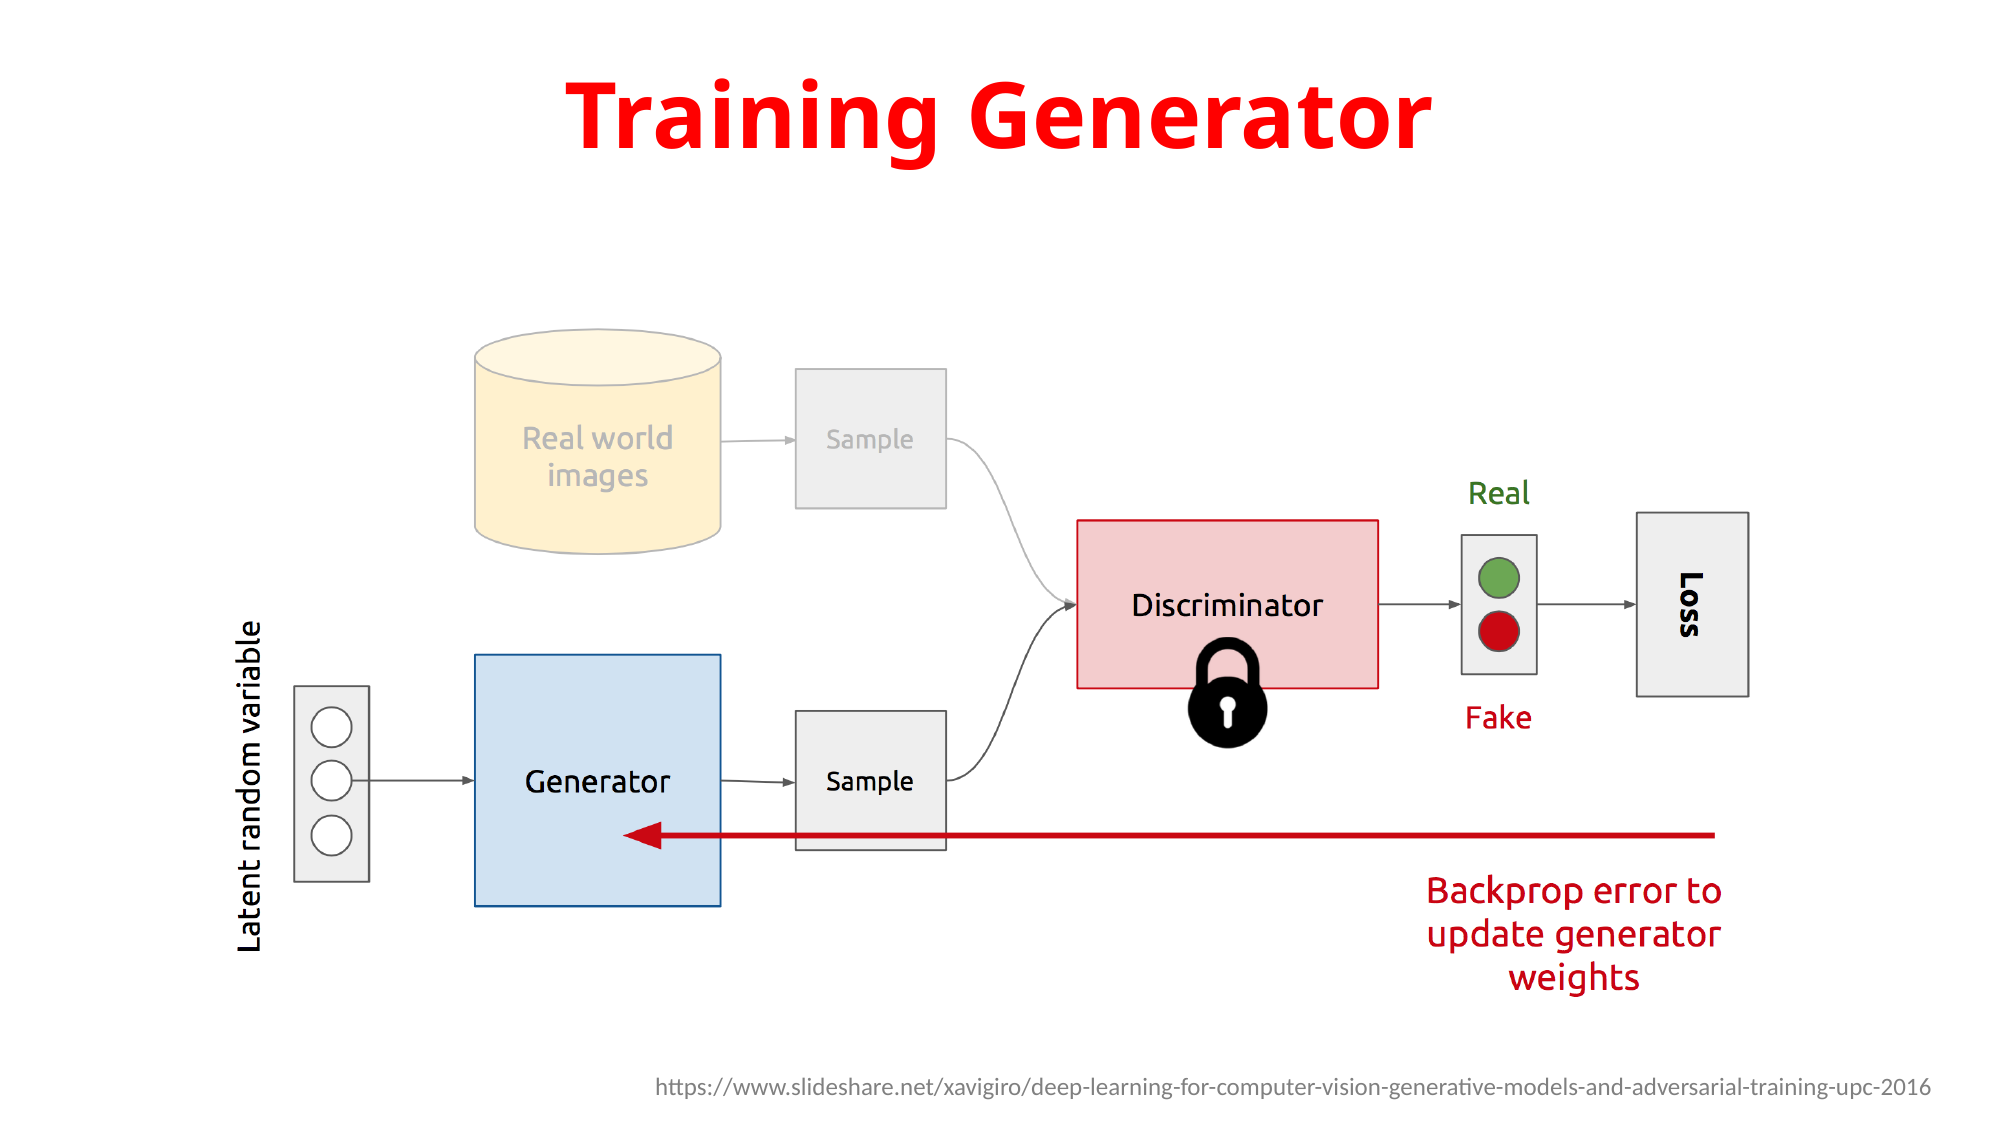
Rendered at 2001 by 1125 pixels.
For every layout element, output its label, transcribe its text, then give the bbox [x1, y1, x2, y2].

footer https://www.slideshare.net/xavigiro/deep-learning-for-computer-vision-generative-models-and-adversarial-training-upc-2016 [224, 1055, 1950, 1116]
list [174, 263, 1825, 1013]
text_box Training Generator [137, 59, 1863, 177]
